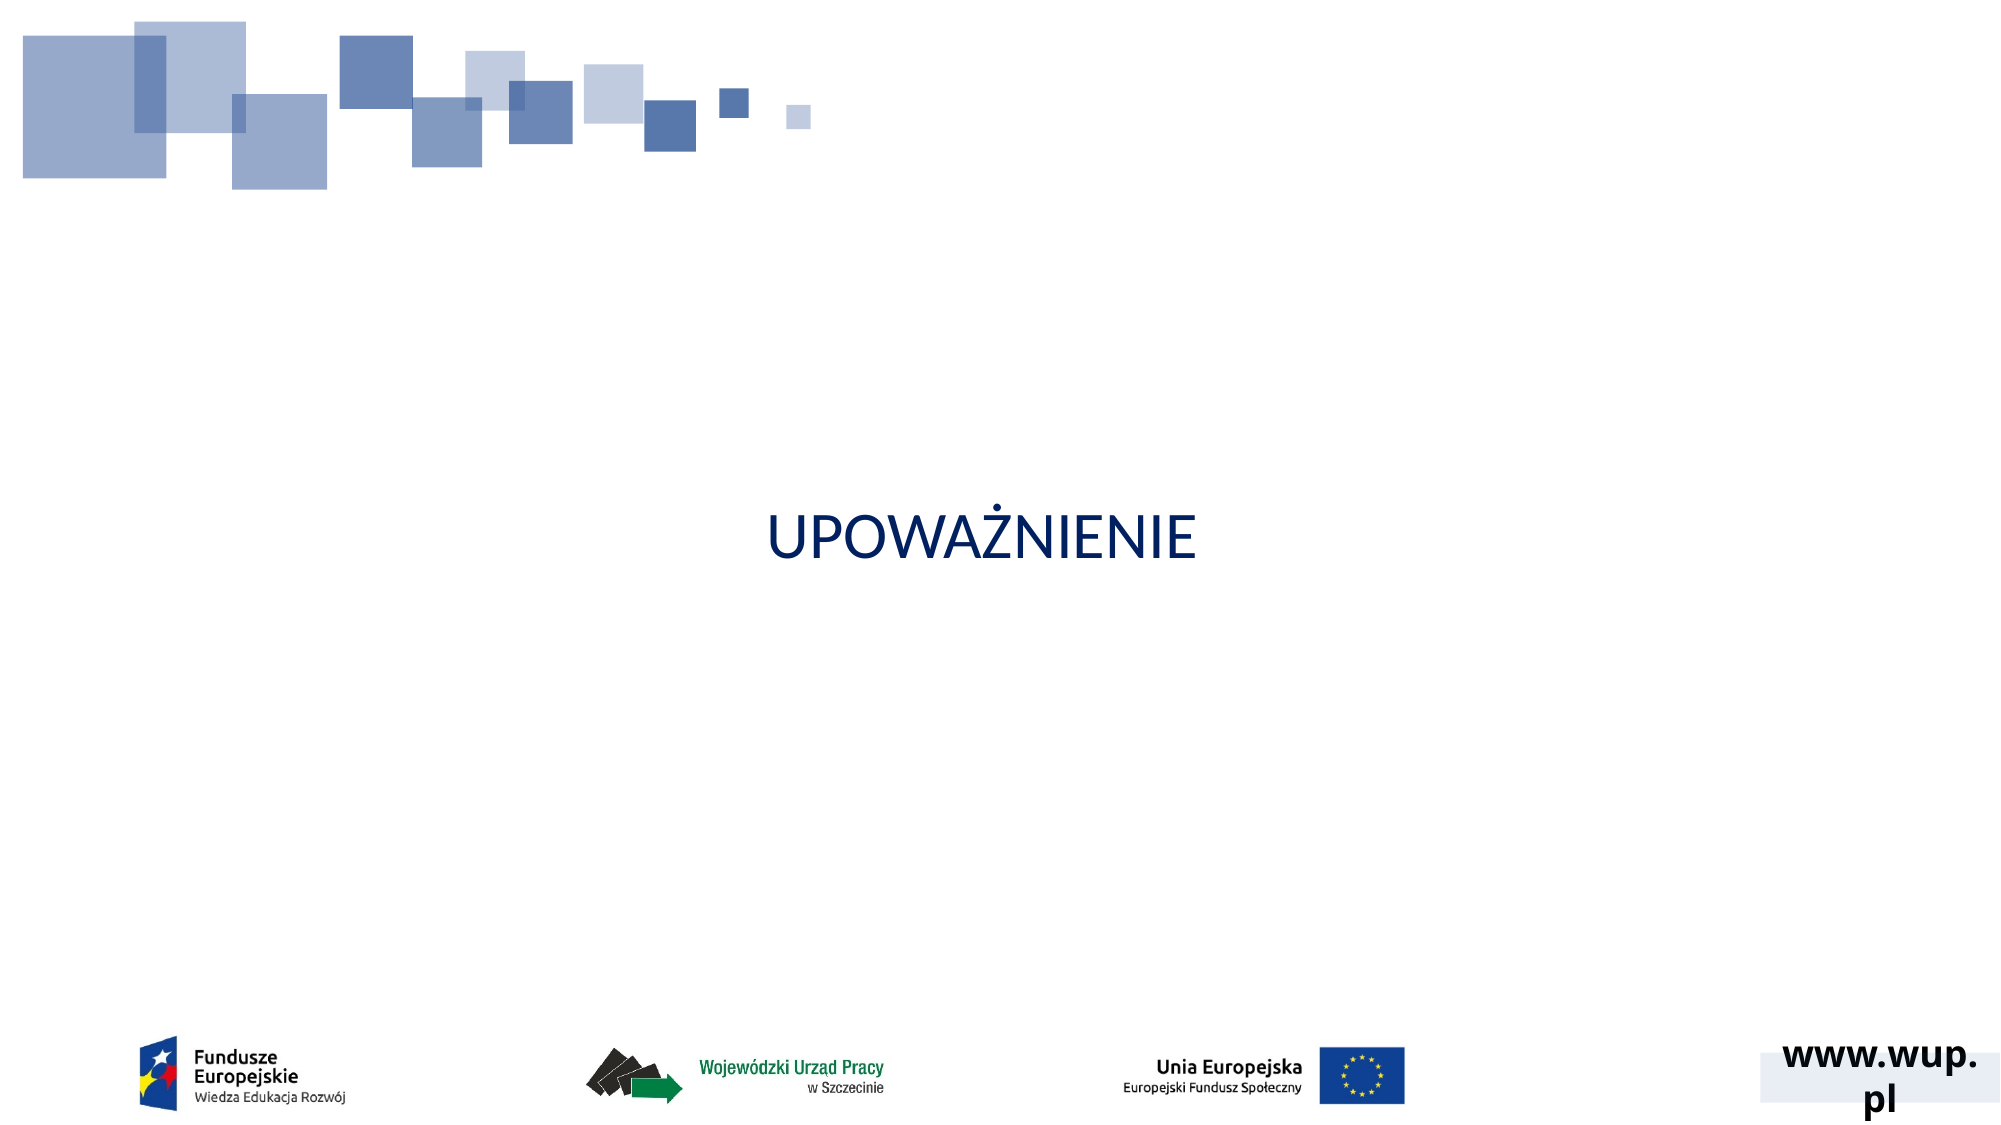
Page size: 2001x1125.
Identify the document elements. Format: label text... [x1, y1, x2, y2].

picture [139, 1017, 363, 1118]
picture [574, 1036, 894, 1115]
picture [1104, 1027, 1407, 1123]
list UPOWAŻNIENIE [51, 299, 1913, 1014]
